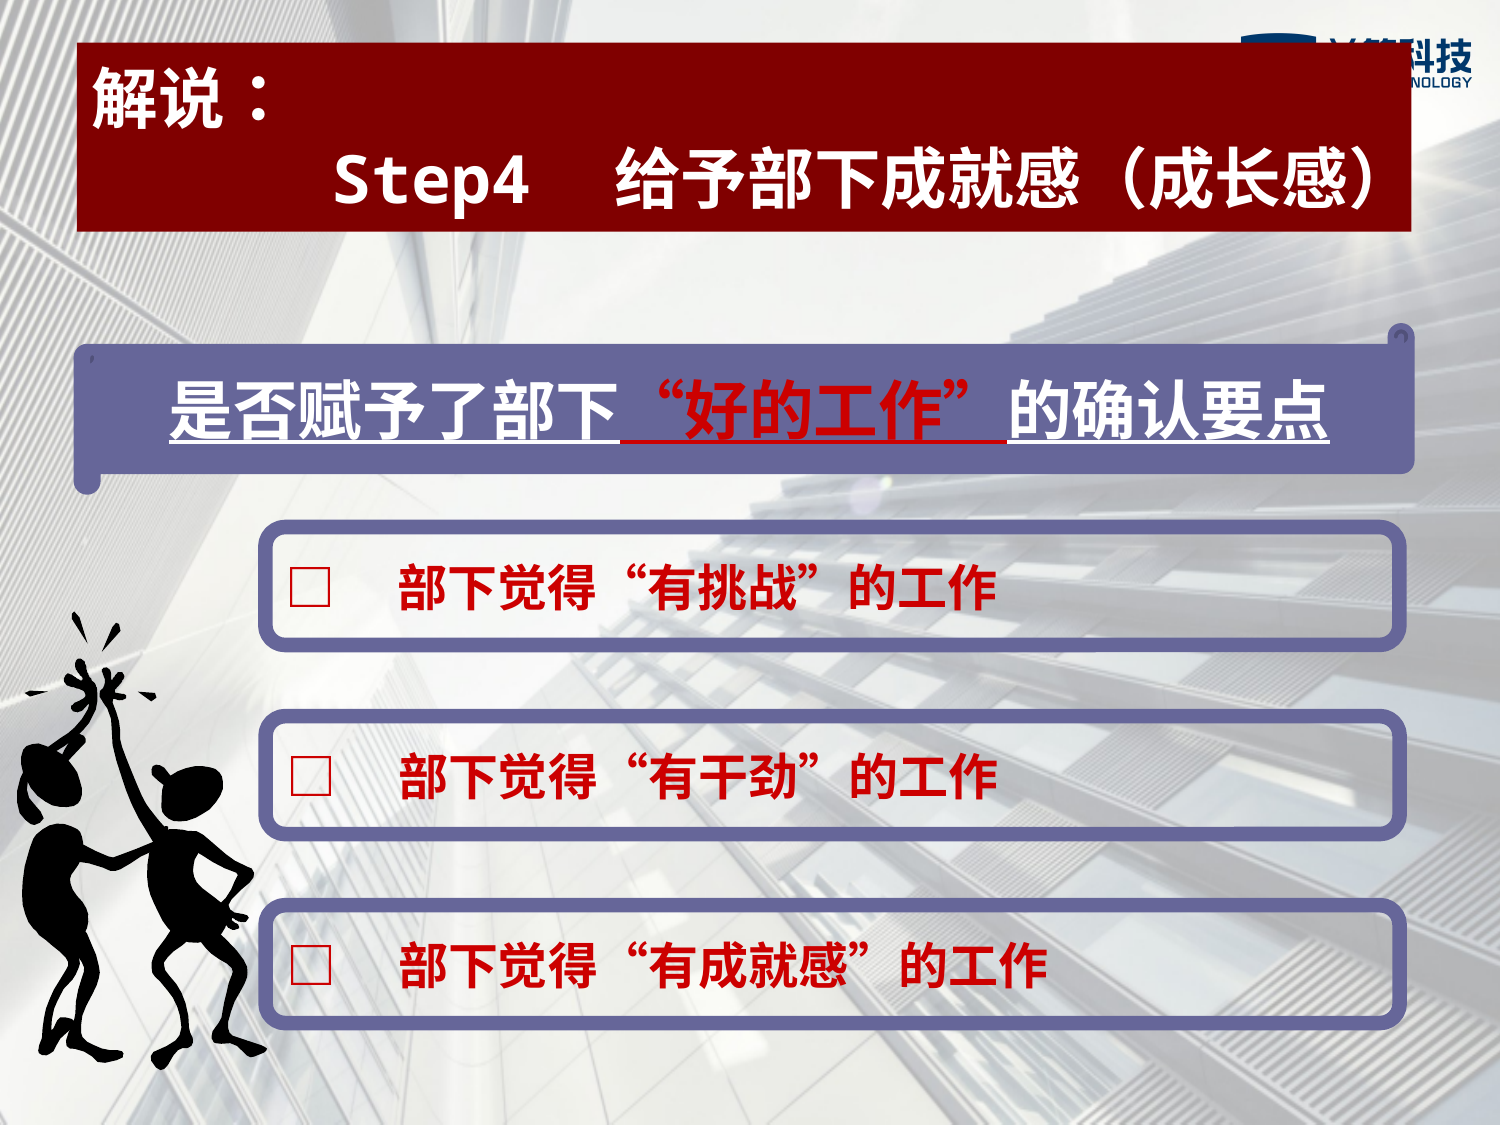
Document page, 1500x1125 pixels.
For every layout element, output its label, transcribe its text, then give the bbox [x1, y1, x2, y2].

text_box 是否赋予了部下“好的工作”的确认要点 [76, 326, 1412, 492]
text_box □ 部下觉得“有挑战”的工作 [265, 527, 1400, 646]
text_box □ 部下觉得“有成就感”的工作 [268, 905, 1400, 1024]
text_box □ 部下觉得“有干劲”的工作 [268, 716, 1400, 835]
picture [0, 0, 1500, 1125]
text_box 解说： Step4 给予部下成就感（成长感） [76, 42, 1412, 232]
